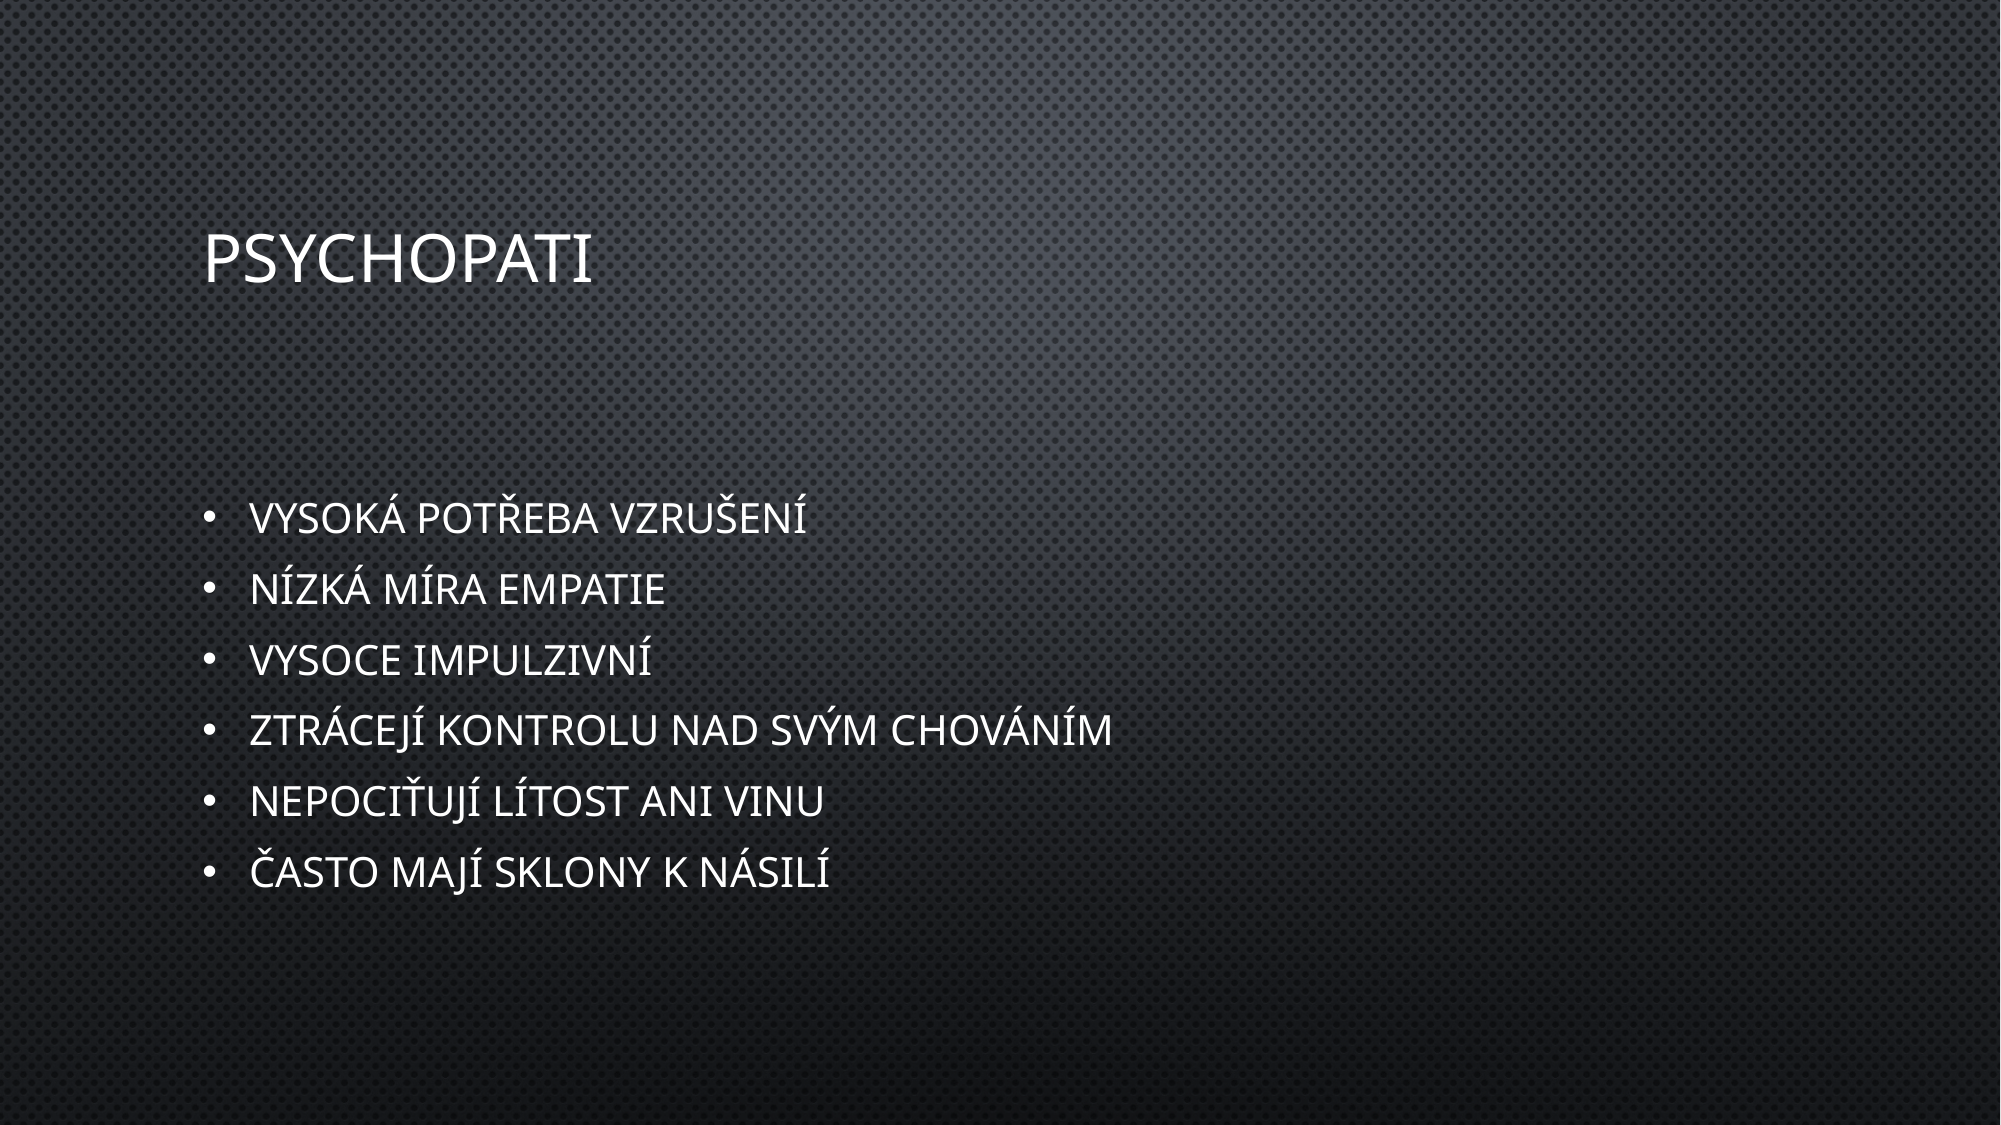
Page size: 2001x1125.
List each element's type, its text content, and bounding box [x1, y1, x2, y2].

title Psychopati [187, 99, 1813, 413]
list vysoká potřeba vzrušení nízká míra empatie vysoce impulzivní ztrácejí kontrolu nad svým chováním nepociťují lítost ani vinu často mají sklony k násilí [187, 437, 1813, 950]
